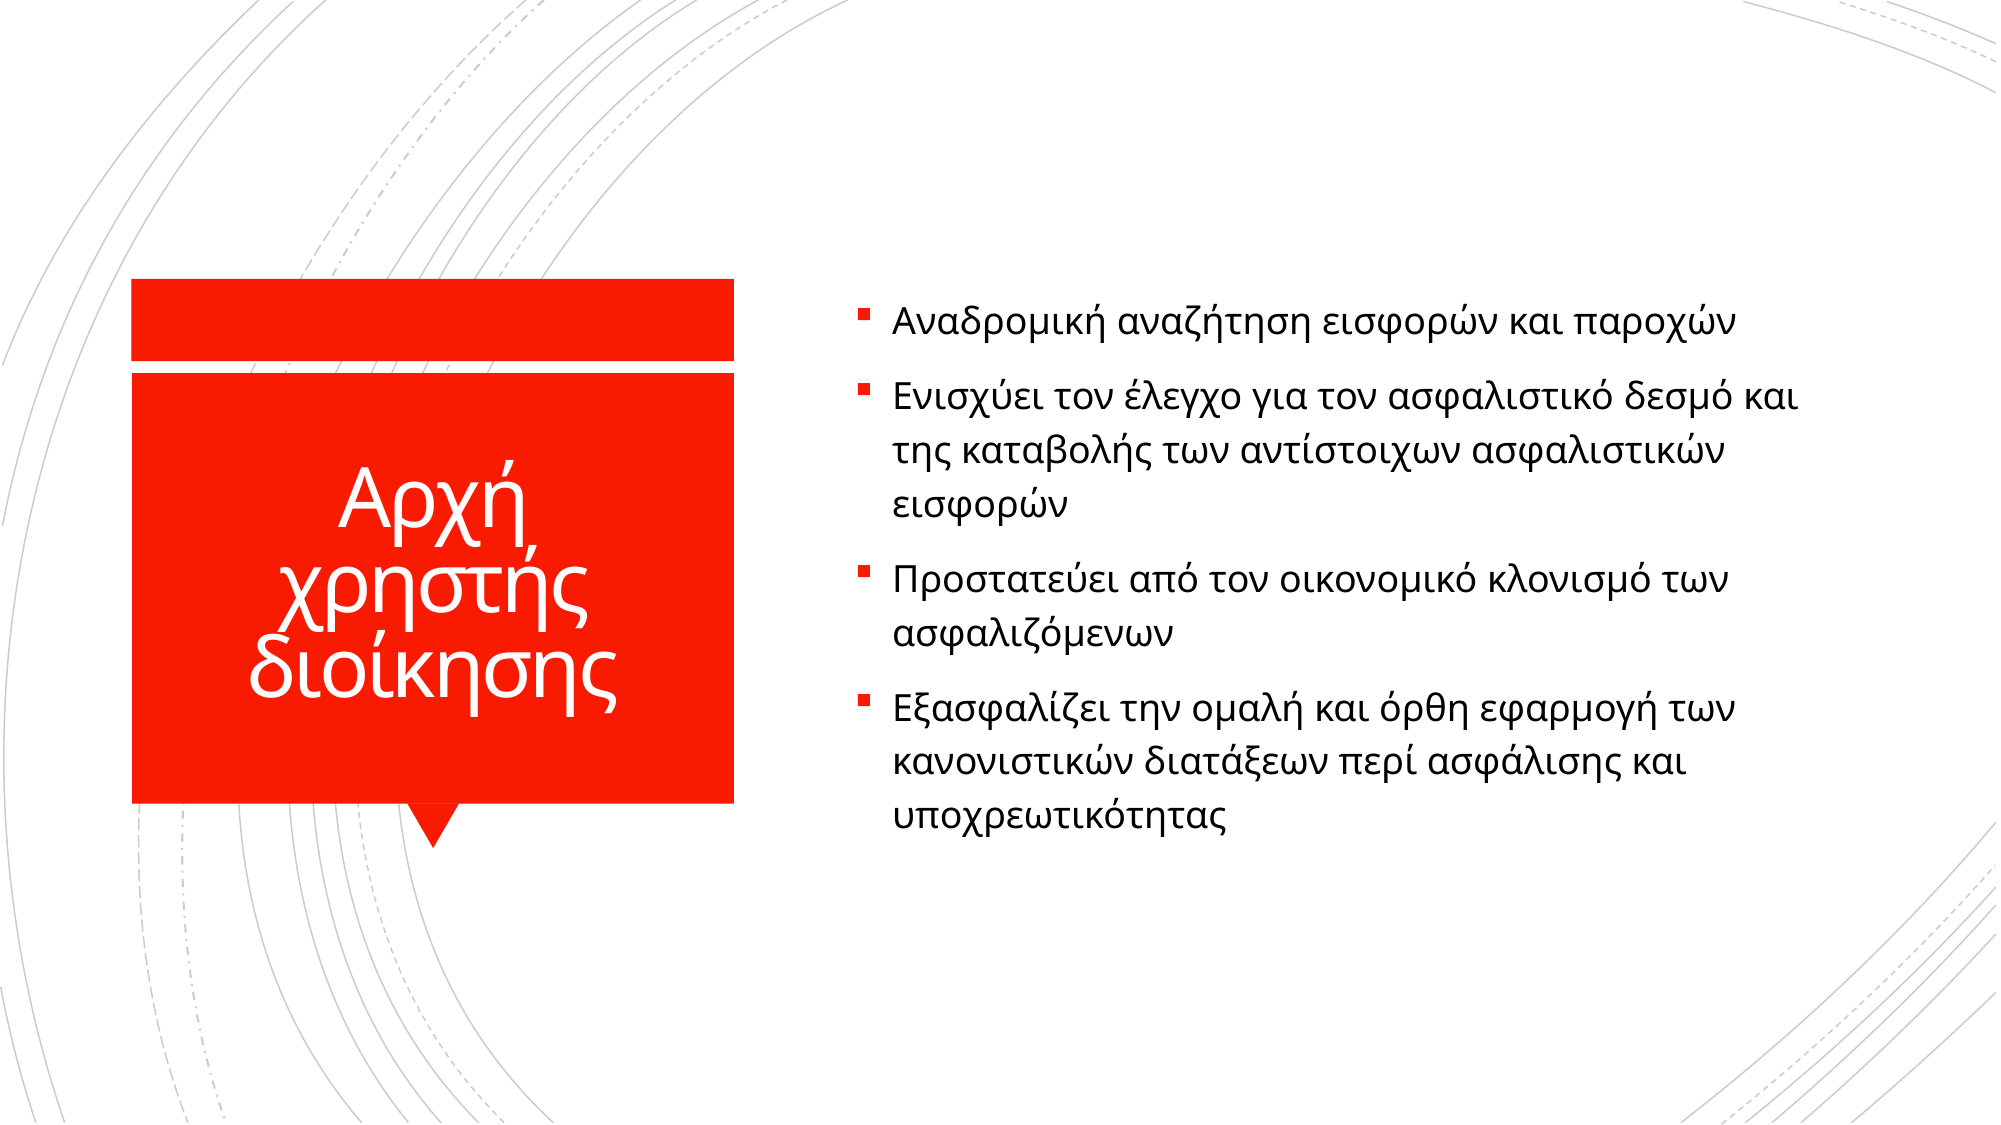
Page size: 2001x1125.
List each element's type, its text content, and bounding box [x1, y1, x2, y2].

title Αρχή χρηστής διοίκησης [145, 385, 720, 789]
list Αναδρομική αναζήτηση εισφορών και παροχών Ενισχύει τον έλεγχο για τον ασφαλιστικό δεσμό και της καταβολής των αντίστοιχων ασφαλιστικών εισφορών Προστατεύει από τον οικονομικό κλονισμό των ασφαλιζόμενων Εξασφαλίζει την ομαλή και όρθη εφαρμογή των κανονιστικών διατάξεων περί ασφάλισης και υποχρεωτικότητας [839, 131, 1871, 993]
